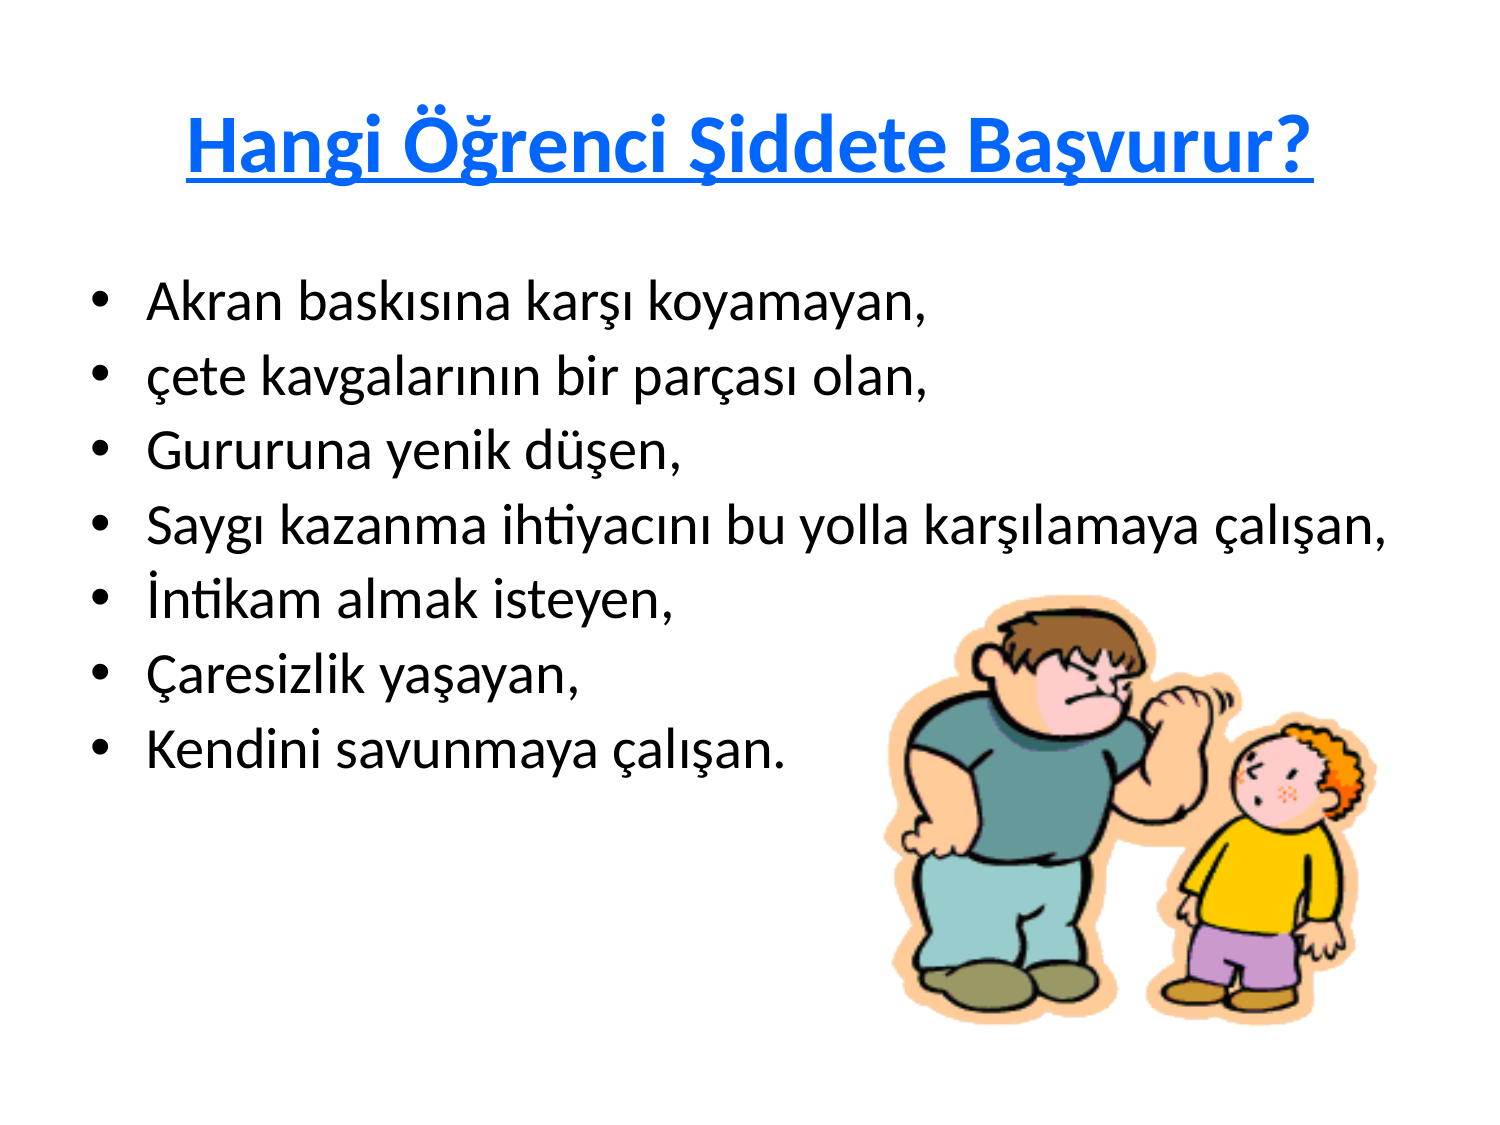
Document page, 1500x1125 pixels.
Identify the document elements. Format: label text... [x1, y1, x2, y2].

picture [879, 585, 1388, 1036]
title Hangi Öğrenci Şiddete Başvurur? [75, 45, 1425, 233]
list Akran baskısına karşı koyamayan, çete kavgalarının bir parçası olan, Gururuna yenik düşen, Saygı kazanma ihtiyacını bu yolla karşılamaya çalışan, İntikam almak isteyen, Çaresizlik yaşayan, Kendini savunmaya çalışan. [75, 262, 1425, 1005]
